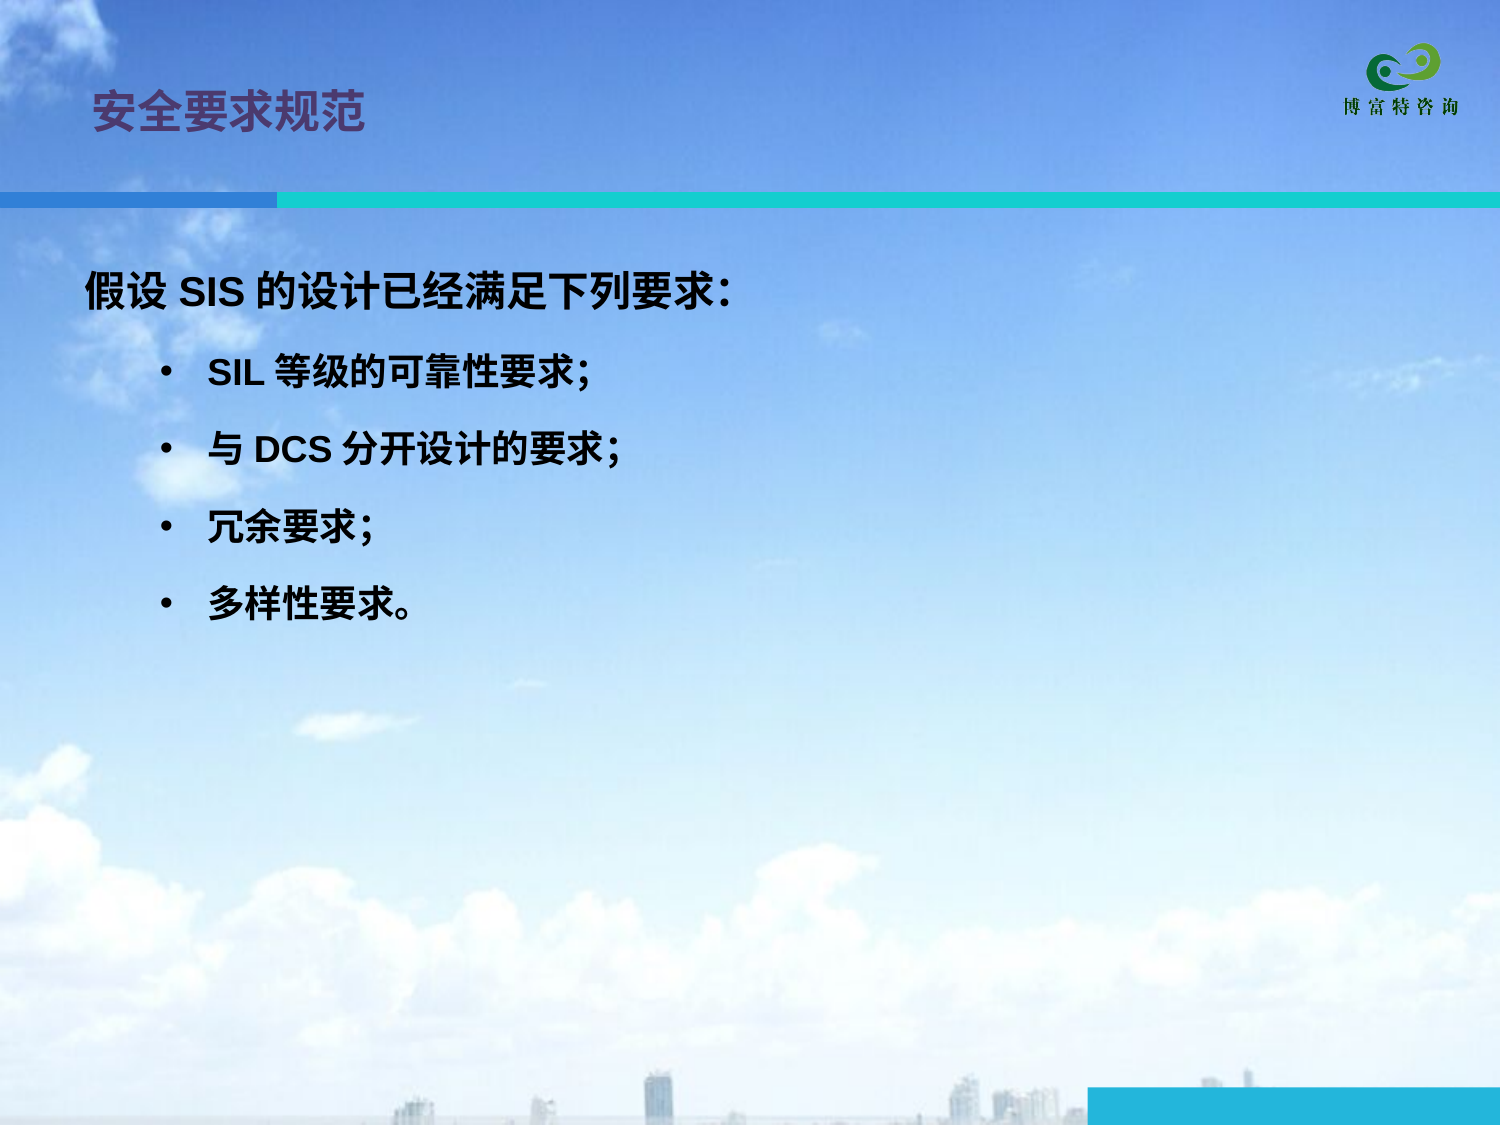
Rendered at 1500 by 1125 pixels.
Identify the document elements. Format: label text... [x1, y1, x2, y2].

picture [0, 1, 1500, 192]
title 安全要求规范 [76, 35, 1001, 185]
text_box 假设SIS的设计已经满足下列要求： SIL等级的可靠性要求； 与DCS分开设计的要求； 冗余要求； 多样性要求。 [70, 257, 762, 633]
picture [0, 208, 1500, 1125]
